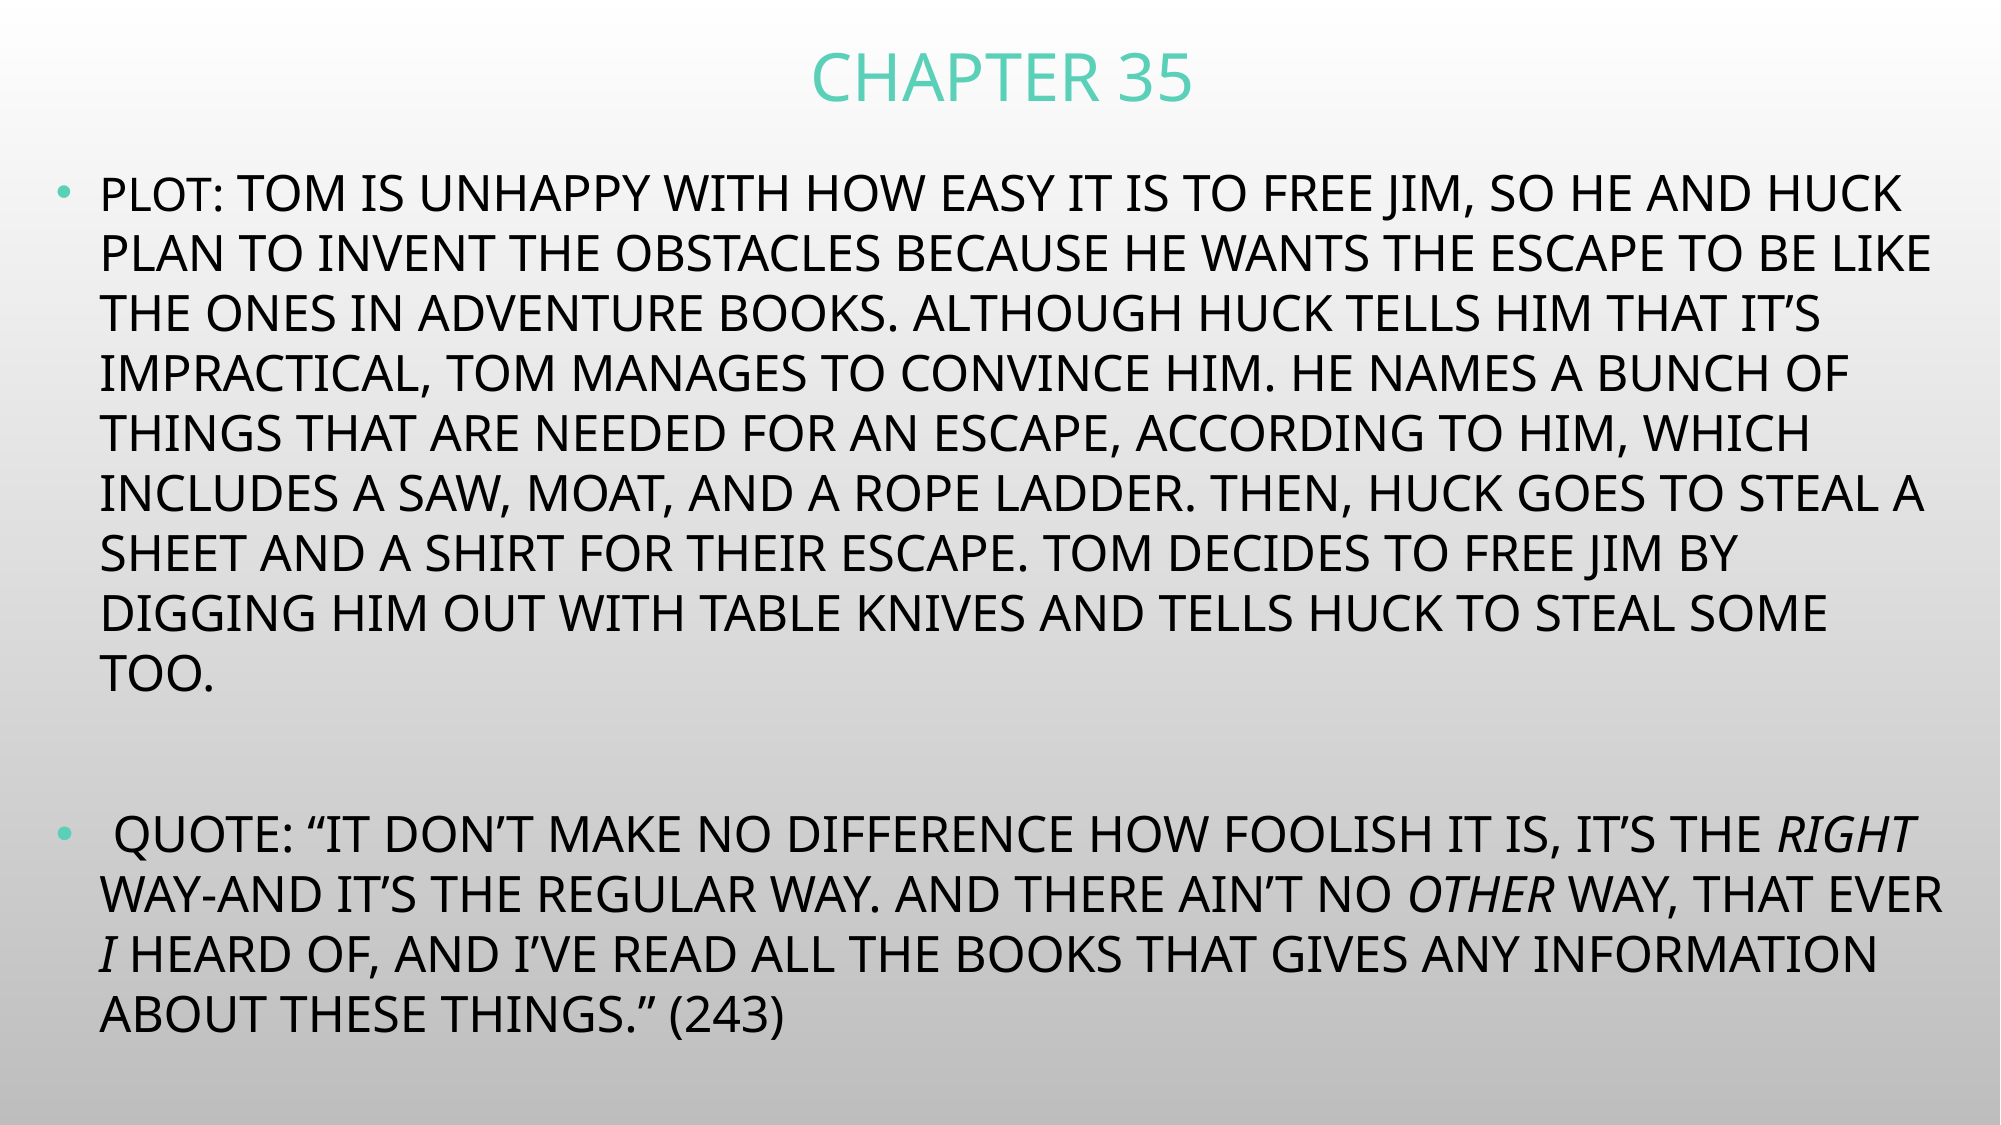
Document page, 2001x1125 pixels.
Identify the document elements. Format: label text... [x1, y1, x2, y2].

title Chapter 35 [327, 24, 1678, 125]
list Plot: Tom is unhappy with how easy it is to free Jim, so he and Huck plan to invent the obstacles because he wants the escape to be like the ones in adventure books. Although Huck tells him that it’s impractical, Tom manages to convince him. He names a bunch of things that are needed for an escape, according to him, which includes a saw, moat, and a rope ladder. Then, Huck goes to steal a sheet and a shirt for their escape. Tom decides to free Jim by digging him out with table knives and tells Huck to steal some too. Quote: “It don’t make no difference how foolish it is, it’s the right way-and it’s the regular way. And there ain’t no other way, that ever I heard of, and I’ve read all the books that gives any information about these things.” (243) [40, 151, 1965, 1097]
